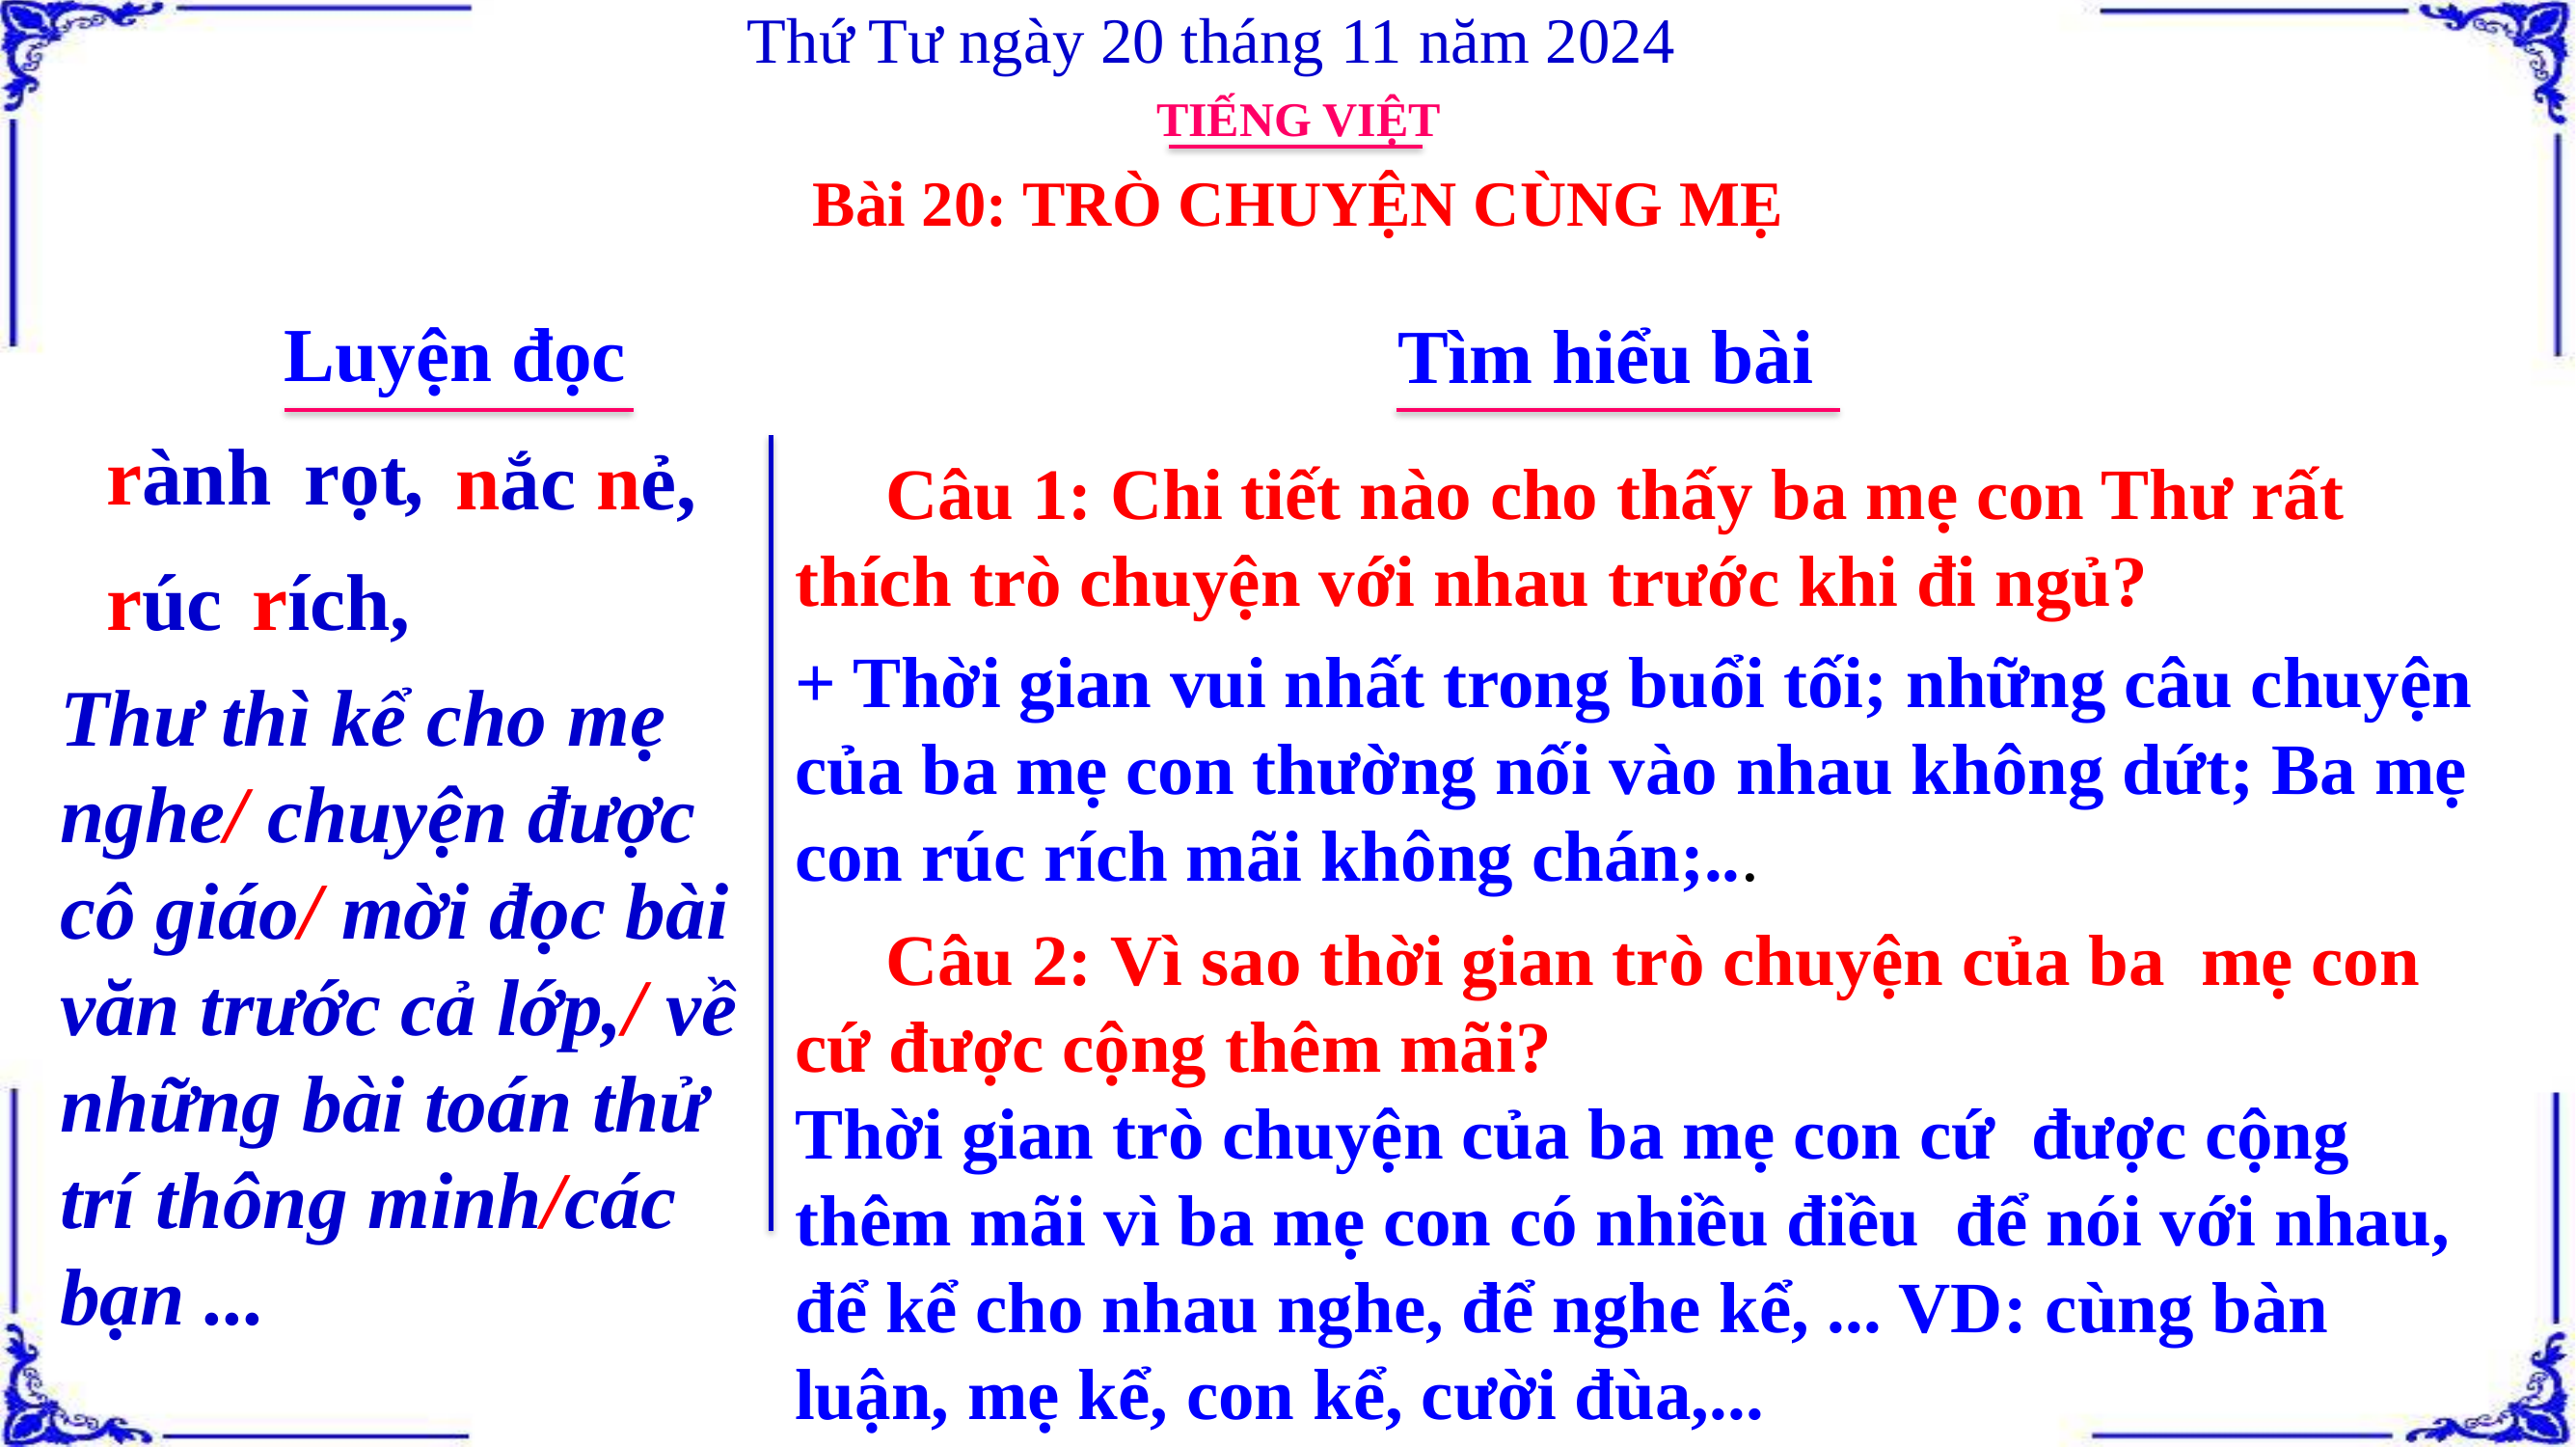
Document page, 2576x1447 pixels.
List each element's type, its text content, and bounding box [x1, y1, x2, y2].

text_box Thứ Tư ngày 20 tháng 11 năm 2024 [733, 0, 1692, 84]
text_box Câu 1: Chi tiết nào cho thấy ba mẹ con Thư rất thích trò chuyện với nhau trước khi đi ngủ? [780, 439, 2506, 628]
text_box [1384, 301, 1841, 411]
text_box Câu 2: Vì sao thời gian trò chuyện của ba mẹ con cứ được cộng thêm mãi? Thời gian trò chuyện của ba mẹ con cứ được cộng thêm mãi vì ba mẹ con có nhiều điều để nói với nhau, để kể cho nhau nghe, để nghe kể, ... VD: cùng bàn luận, mẹ kể, con kể, cười đùa,... [780, 906, 2506, 1442]
picture [0, 0, 2576, 1447]
text_box rành rọt, [92, 417, 442, 529]
text_box nắc nẻ, [441, 422, 731, 533]
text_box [271, 298, 639, 411]
text_box + Thời gian vui nhất trong buổi tối; những câu chuyện của ba mẹ con thường nối vào nhau không dứt; Ba mẹ con rúc rích mãi không chán;... [780, 628, 2541, 904]
text_box rúc rích, [92, 543, 424, 654]
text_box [742, 80, 1855, 252]
text_box Thư thì kể cho mẹ nghe/ chuyện được cô giáo/ mời đọc bài văn trước cả lớp,/ về những bài toán thử trí thông minh/các bạn ... [45, 659, 766, 1349]
